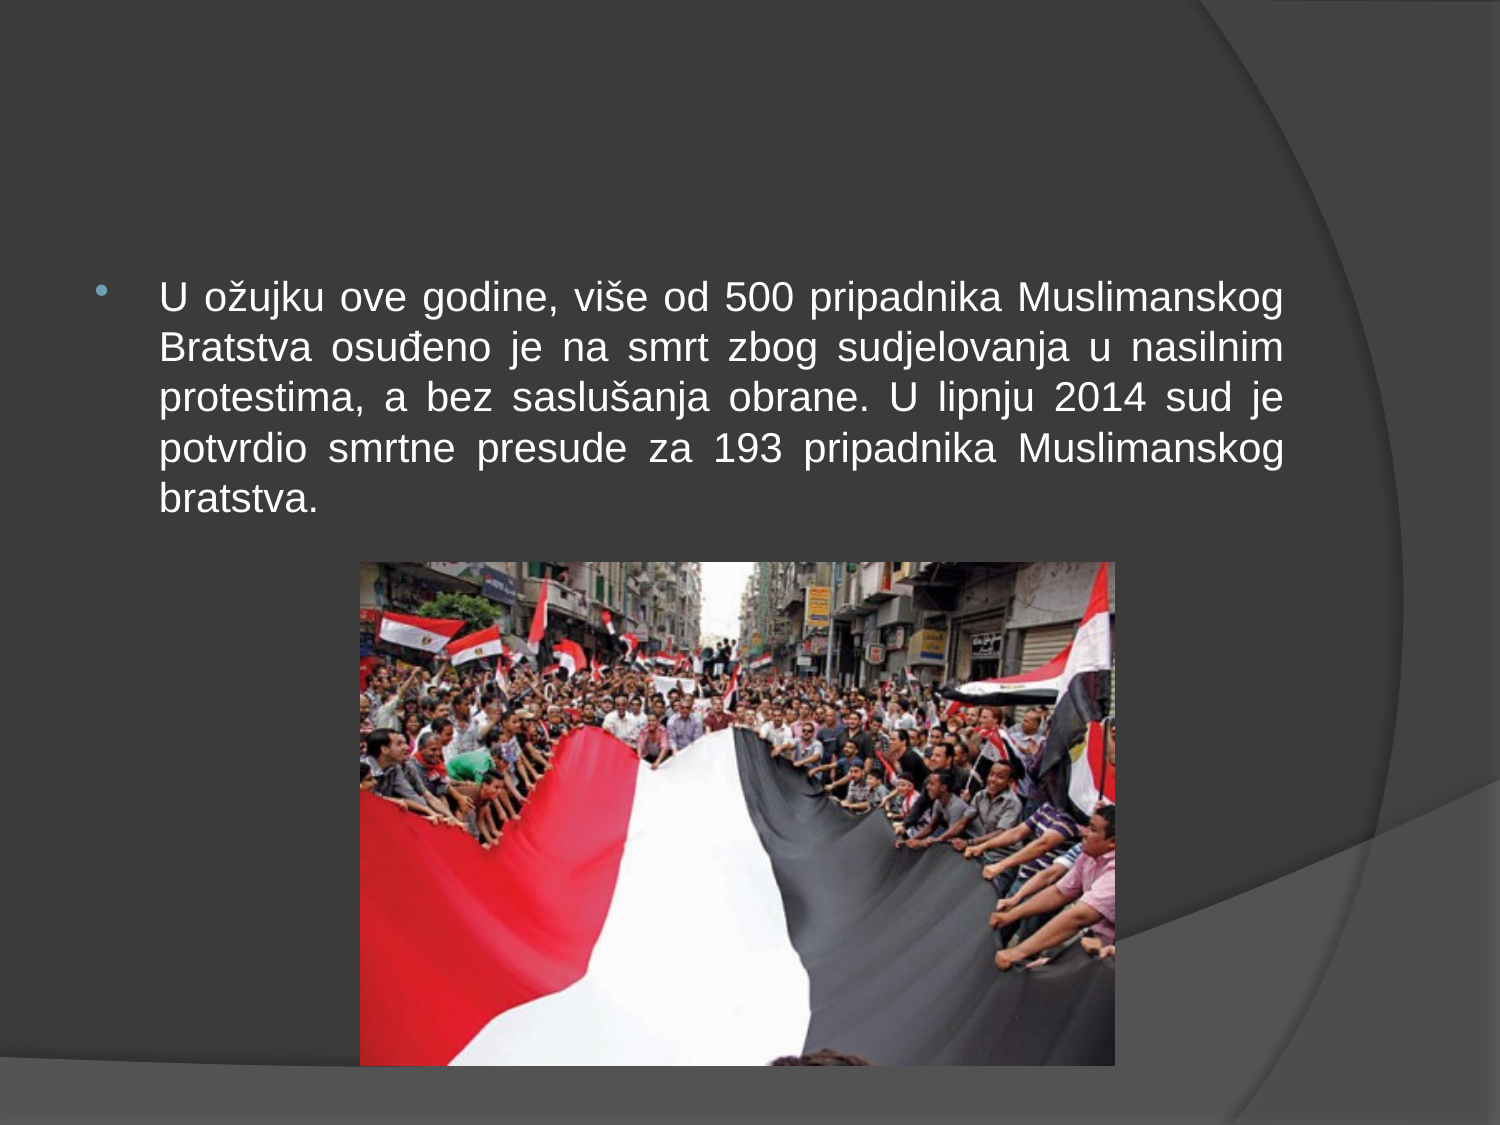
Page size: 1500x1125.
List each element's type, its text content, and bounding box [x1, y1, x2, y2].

list U ožujku ove godine, više od 500 pripadnika Muslimanskog Bratstva osuđeno je na smrt zbog sudjelovanja u nasilnim protestima, a bez saslušanja obrane. U lipnju 2014 sud je potvrdio smrtne presude za 193 pripadnika Muslimanskog bratstva. [74, 262, 1301, 1006]
picture [359, 562, 1115, 1066]
